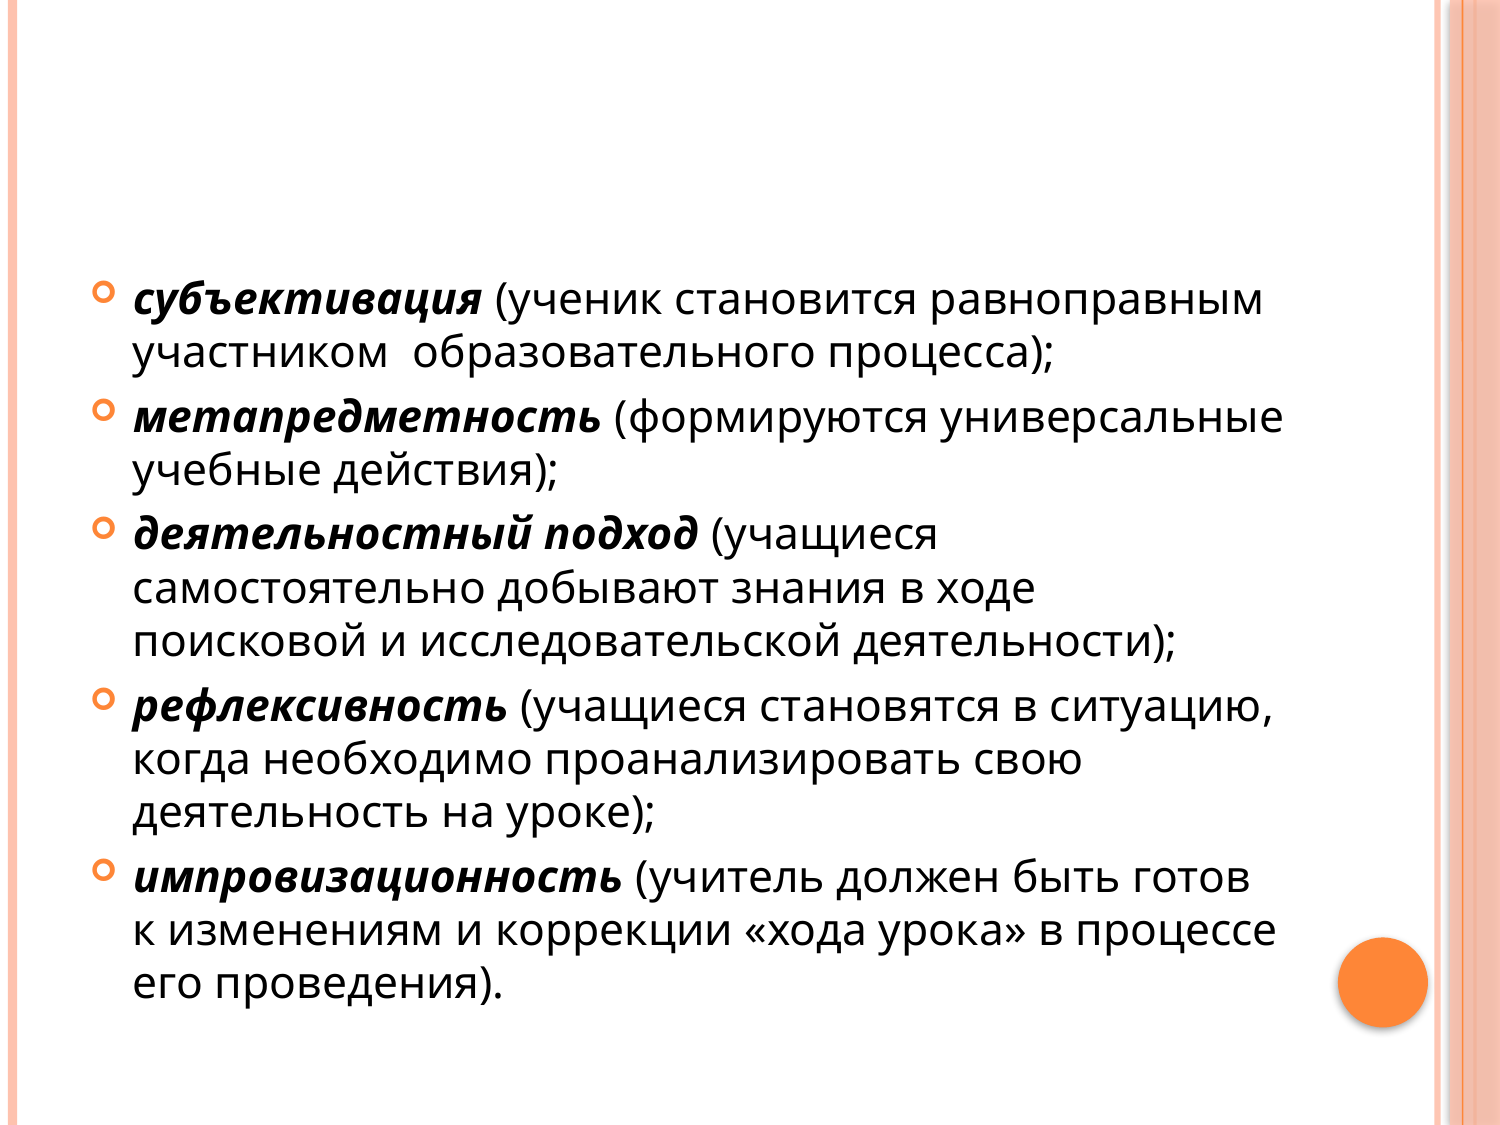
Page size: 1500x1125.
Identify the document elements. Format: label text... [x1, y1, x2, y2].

list субъективация (ученик становится равноправным участником образовательного процесса); метапредметность (формируются универсальные учебные действия); деятельностный подход (учащиеся самостоятельно добывают знания в ходе поисковой и исследовательской деятельности); рефлексивность (учащиеся становятся в ситуацию, когда необходимо проанализировать свою деятельность на уроке); импровизационность (учитель должен быть готов к изменениям и коррекции «хода урока» в процессе его проведения). [75, 262, 1300, 1062]
